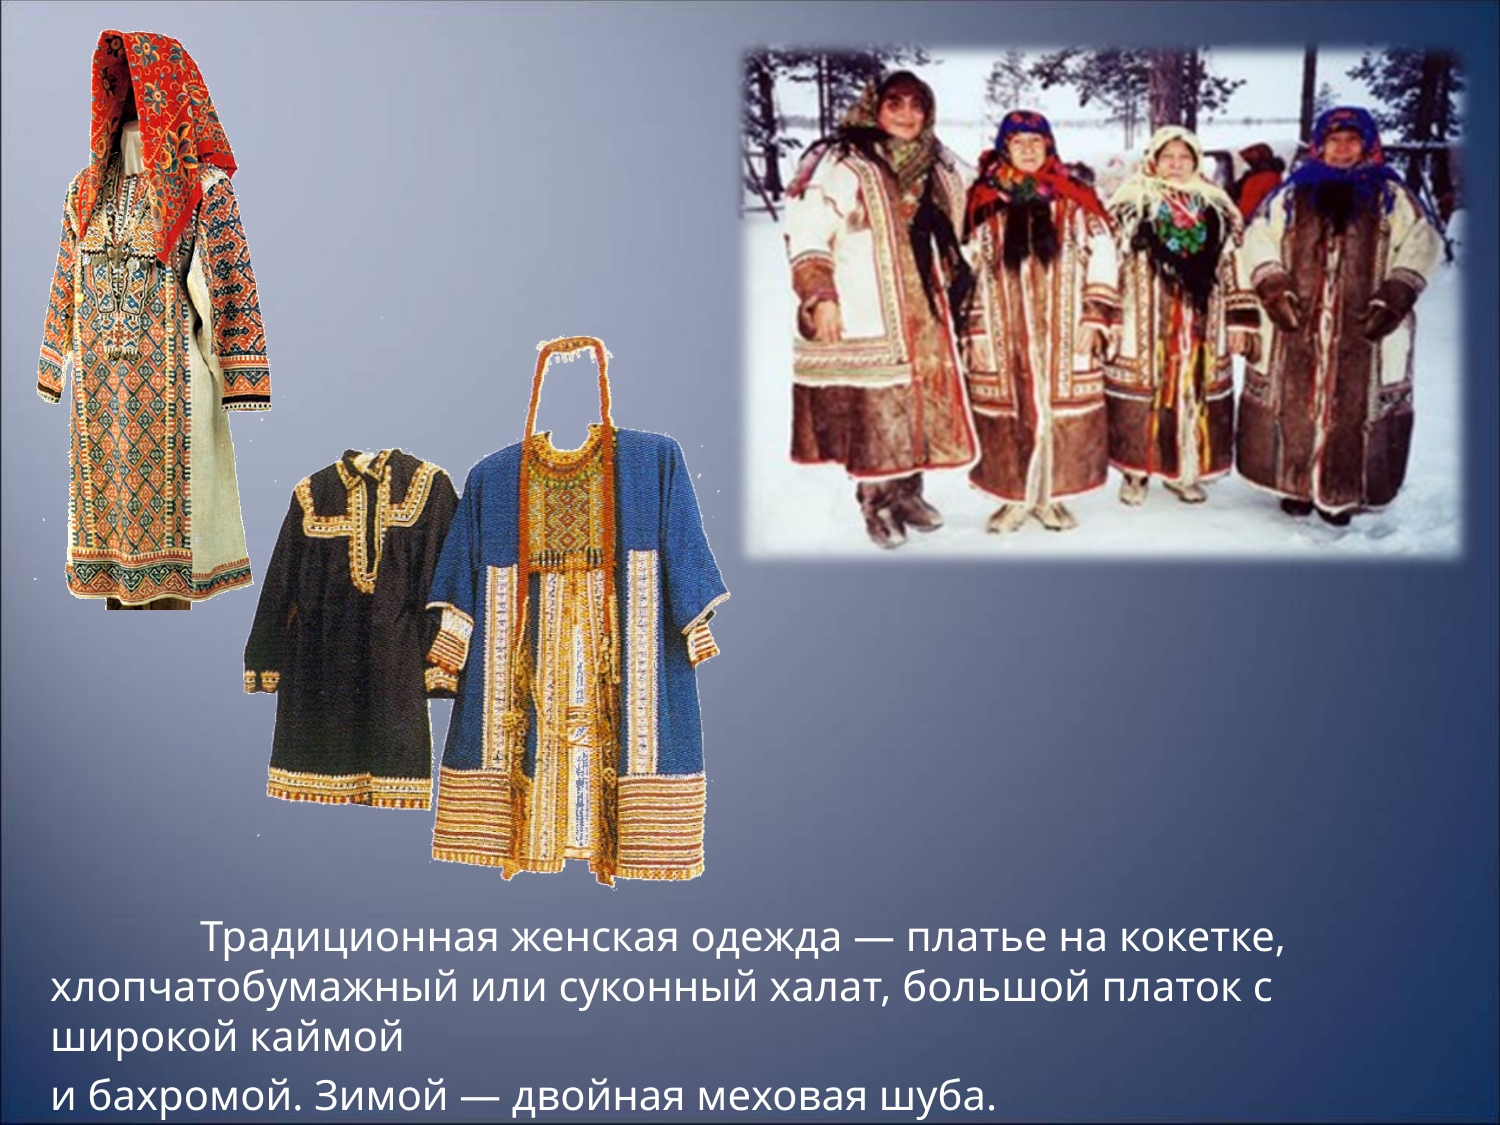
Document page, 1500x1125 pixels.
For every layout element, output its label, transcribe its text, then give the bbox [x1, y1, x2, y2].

list Традиционная женская одежда — платье на кокетке, хлопчатобумажный или суконный халат, большой платок с широкой каймой и бахромой. Зимой — двойная меховая шуба. [34, 902, 1466, 1091]
picture [0, 0, 1500, 1125]
